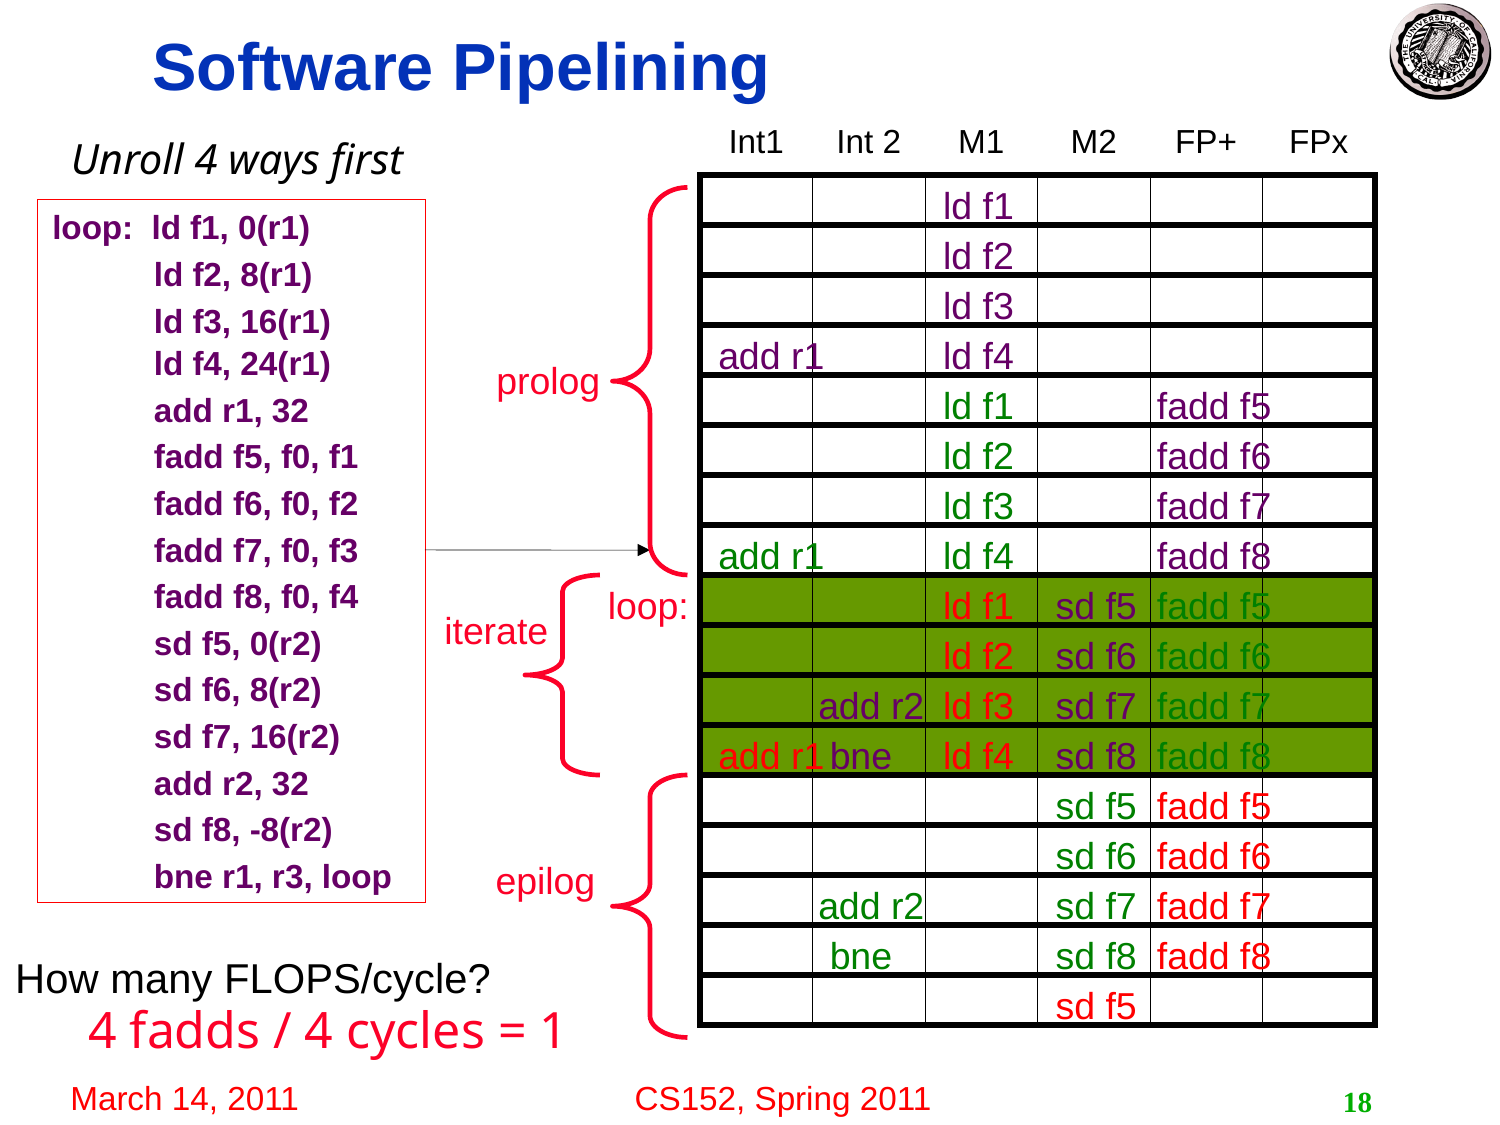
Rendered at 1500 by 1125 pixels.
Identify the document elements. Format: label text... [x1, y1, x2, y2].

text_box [1287, 174, 1376, 224]
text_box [1291, 524, 1376, 574]
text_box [1291, 924, 1376, 974]
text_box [1292, 624, 1376, 674]
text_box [1291, 974, 1376, 1026]
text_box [1292, 724, 1376, 774]
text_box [1291, 774, 1376, 824]
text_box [710, 374, 1287, 574]
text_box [1291, 824, 1376, 874]
list How many FLOPS/cycle? [0, 653, 638, 1125]
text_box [1291, 424, 1376, 474]
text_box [1291, 874, 1376, 924]
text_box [1291, 324, 1376, 374]
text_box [1291, 474, 1376, 524]
picture [1378, 0, 1500, 103]
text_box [1291, 274, 1376, 324]
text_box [699, 114, 1376, 166]
text_box Unroll 4 ways first [55, 125, 418, 190]
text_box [1291, 374, 1376, 424]
title Software Pipelining [137, 12, 1313, 126]
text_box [428, 187, 705, 1038]
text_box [1291, 574, 1376, 624]
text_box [1291, 224, 1376, 274]
slide_number 18 [1074, 1076, 1388, 1125]
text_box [702, 174, 1287, 374]
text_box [1292, 674, 1376, 724]
text_box loop: ld f1, 0(r1) ld f2, 8(r1) ld f3, 16(r1) ld f4, 24(r1) add r1, 32 fadd f5, f0, f1 fadd f6, f0, f2 fadd f7, f0, f3 fadd f8, f0, f4 sd f5, 0(r2) sd f6, 8(r2) sd f7, 16(r2) add r2, 32 sd f8, -8(r2) bne r1, r3, loop [37, 199, 423, 653]
text_box 4 fadds / 4 cycles = 1 [73, 991, 584, 1067]
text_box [709, 574, 1287, 1036]
